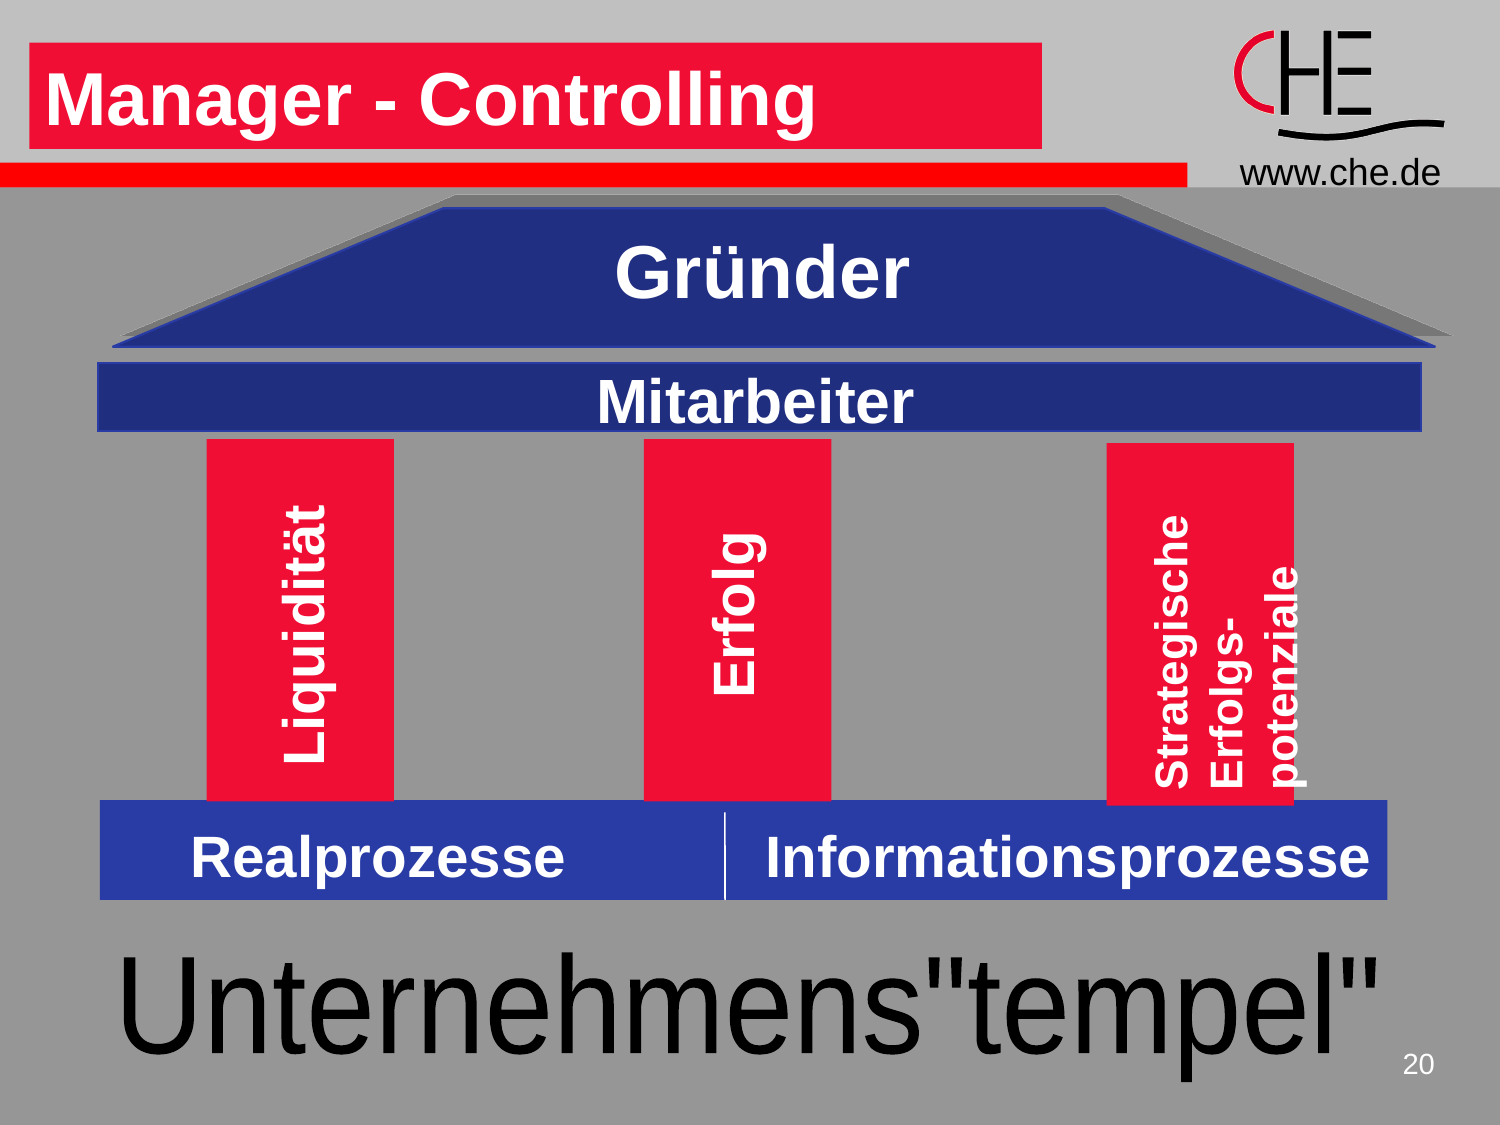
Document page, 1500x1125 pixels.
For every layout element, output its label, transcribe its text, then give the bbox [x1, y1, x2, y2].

slide_number 20 [1362, 1037, 1450, 1100]
text_box [99, 800, 1388, 900]
text_box [1058, 363, 1421, 432]
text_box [206, 420, 1314, 806]
text_box [112, 208, 1436, 347]
text_box Informationsprozesse [750, 812, 1387, 897]
text_box Mitarbeiter [581, 354, 1058, 420]
text_box Realprozesse [175, 812, 582, 897]
picture [1233, 27, 1446, 143]
text_box [97, 363, 581, 432]
text_box Manager - Controlling [29, 42, 1042, 149]
text_box Gründer [600, 216, 1161, 322]
